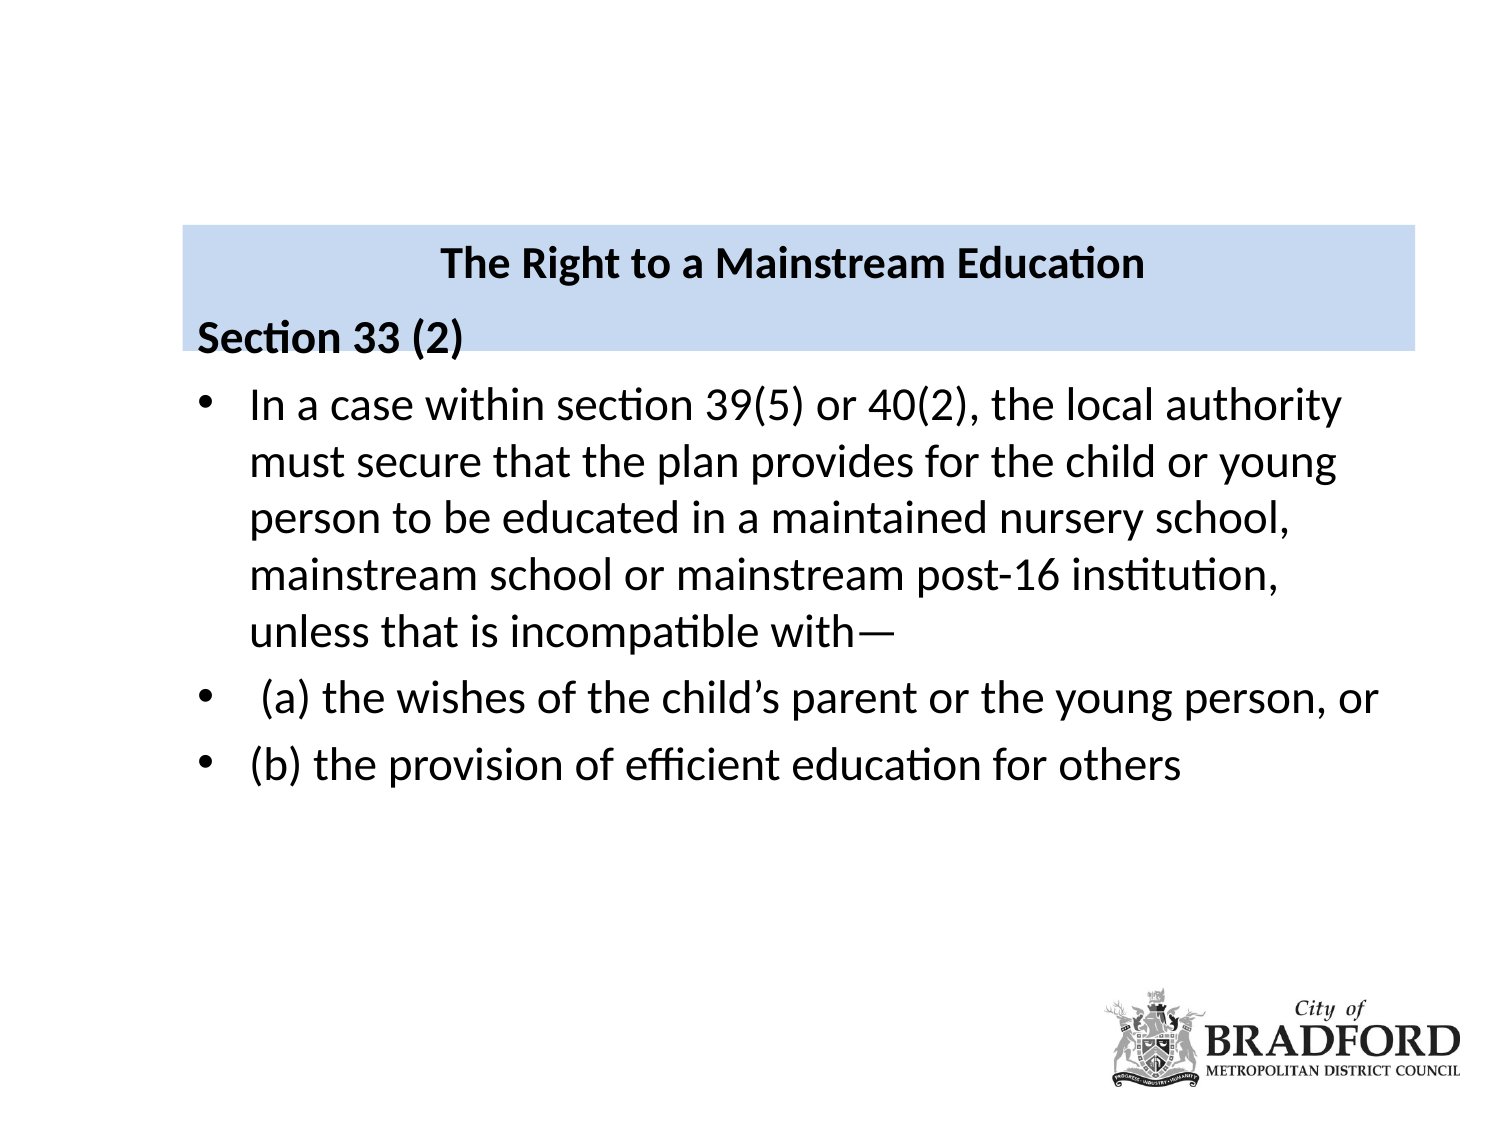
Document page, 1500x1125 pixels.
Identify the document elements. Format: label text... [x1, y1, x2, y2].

picture [1104, 987, 1460, 1087]
title The Right to a Mainstream Education [182, 224, 1416, 299]
list Section 33 (2) In a case within section 39(5) or 40(2), the local authority must secure that the plan provides for the child or young person to be educated in a maintained nursery school, mainstream school or mainstream post-16 institution, unless that is incompatible with— (a) the wishes of the child’s parent or the young person, or (b) the provision of efficient education for others [182, 299, 1416, 854]
